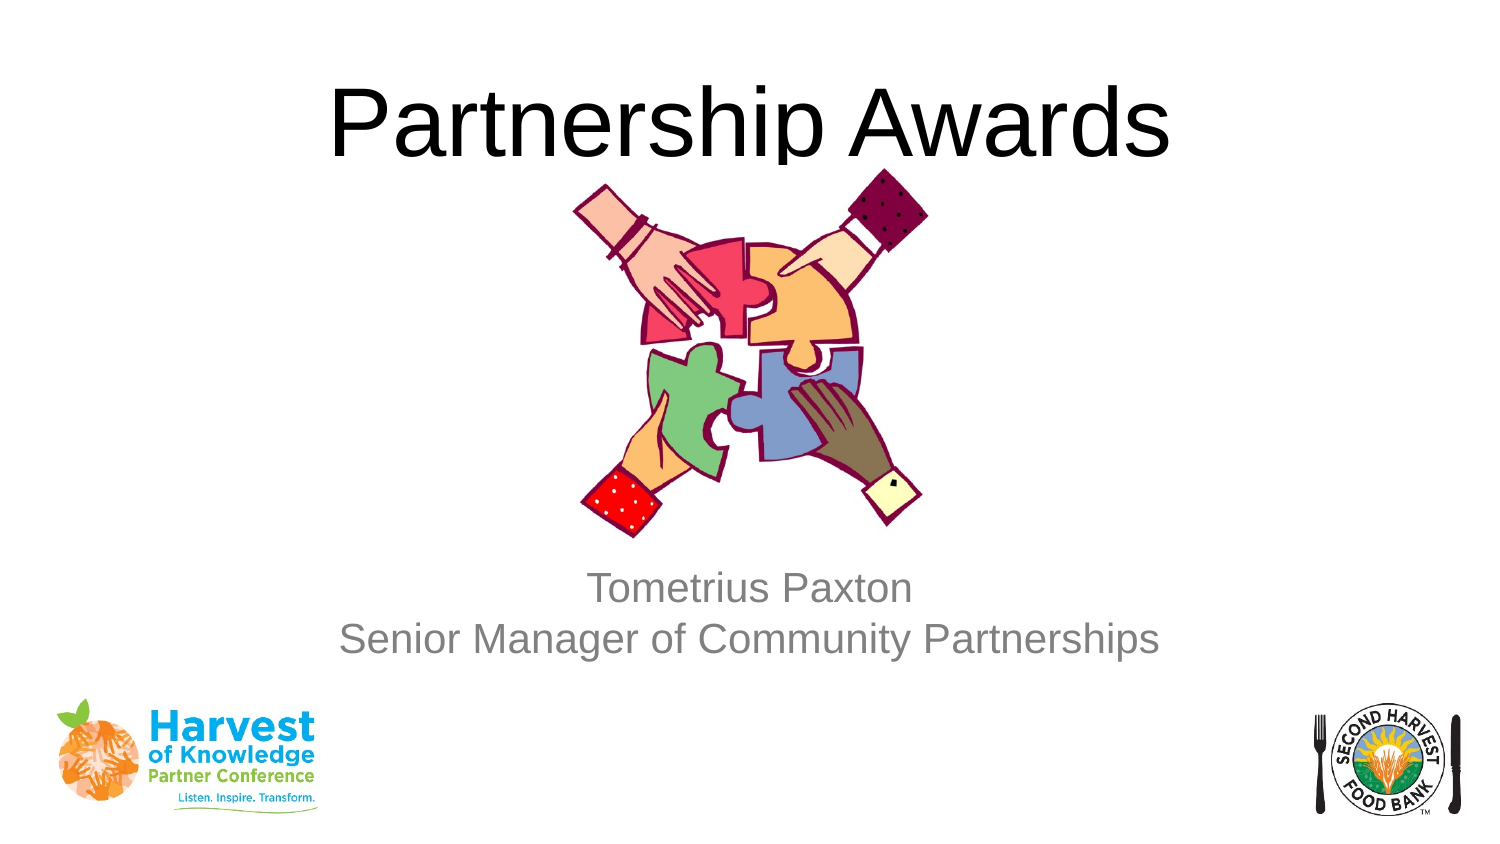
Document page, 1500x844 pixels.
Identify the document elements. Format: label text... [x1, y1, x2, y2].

picture [0, 707, 374, 844]
text_box Partnership Awards [0, 51, 1500, 282]
text_box Tometrius Paxton Senior Manager of Community Partnerships [0, 553, 1500, 707]
picture [569, 165, 931, 542]
picture [1314, 707, 1461, 816]
